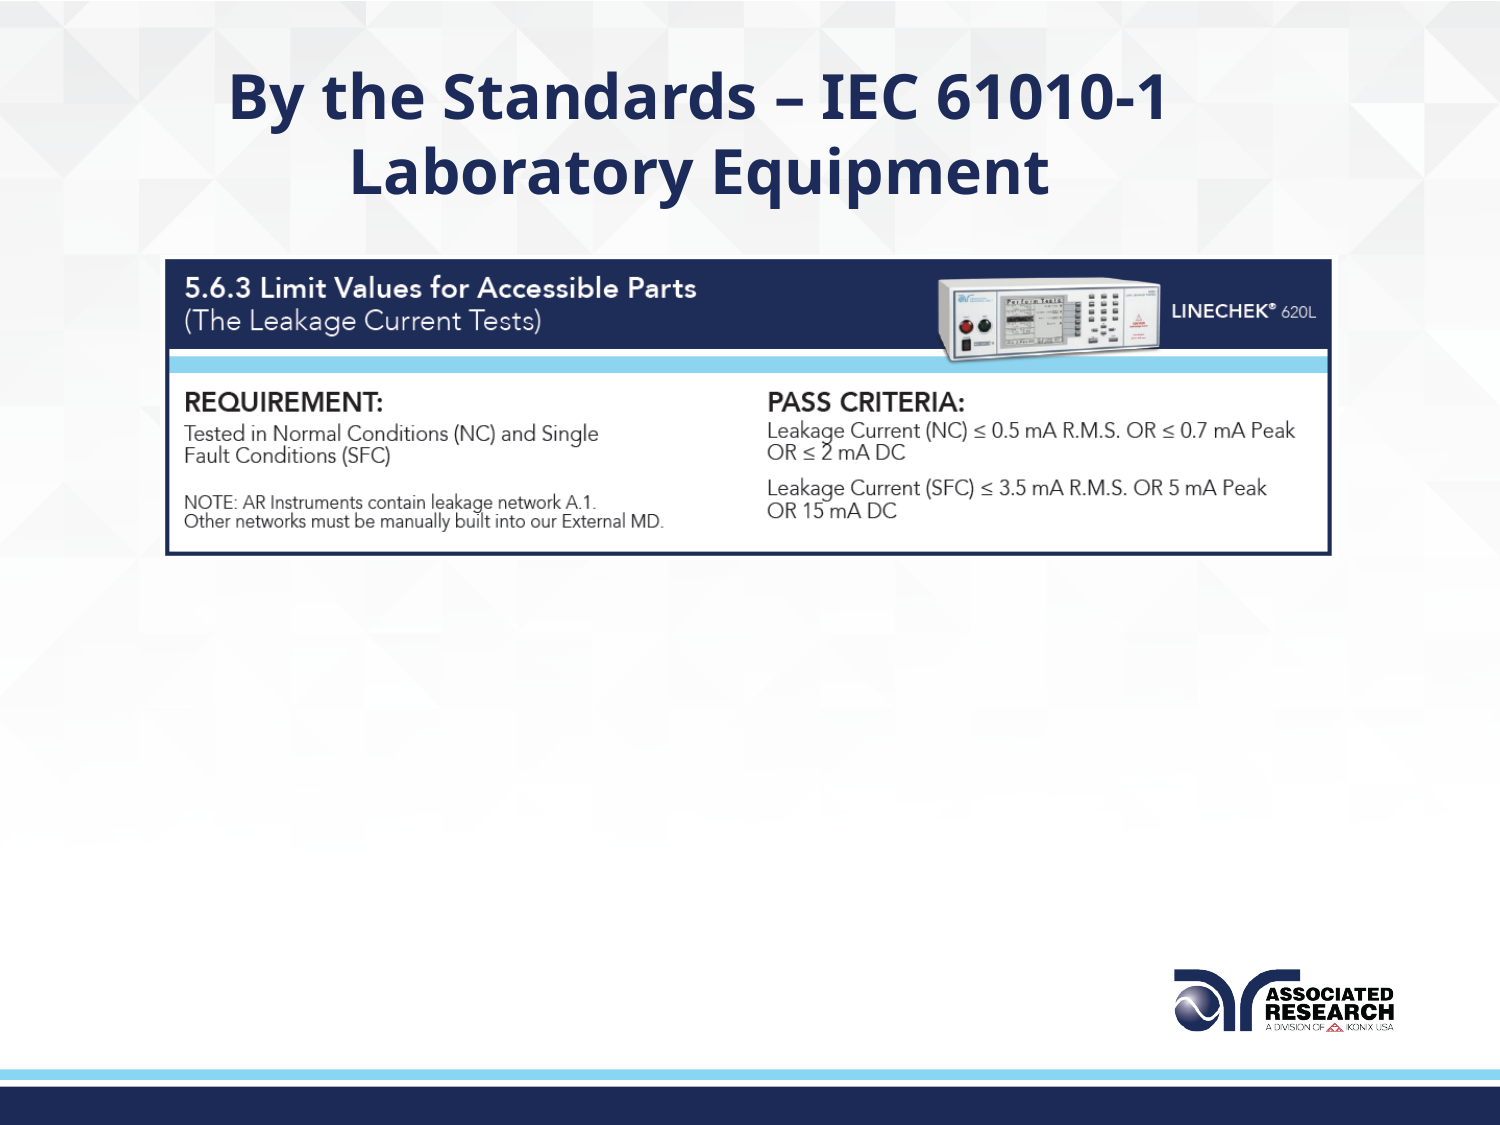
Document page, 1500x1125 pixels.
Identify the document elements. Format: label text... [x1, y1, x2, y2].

picture [0, 1080, 1500, 1086]
list [37, 112, 1450, 963]
picture [0, 1, 1500, 1069]
title By the Standards – IEC 61010-1 Laboratory Equipment [75, 50, 1325, 112]
